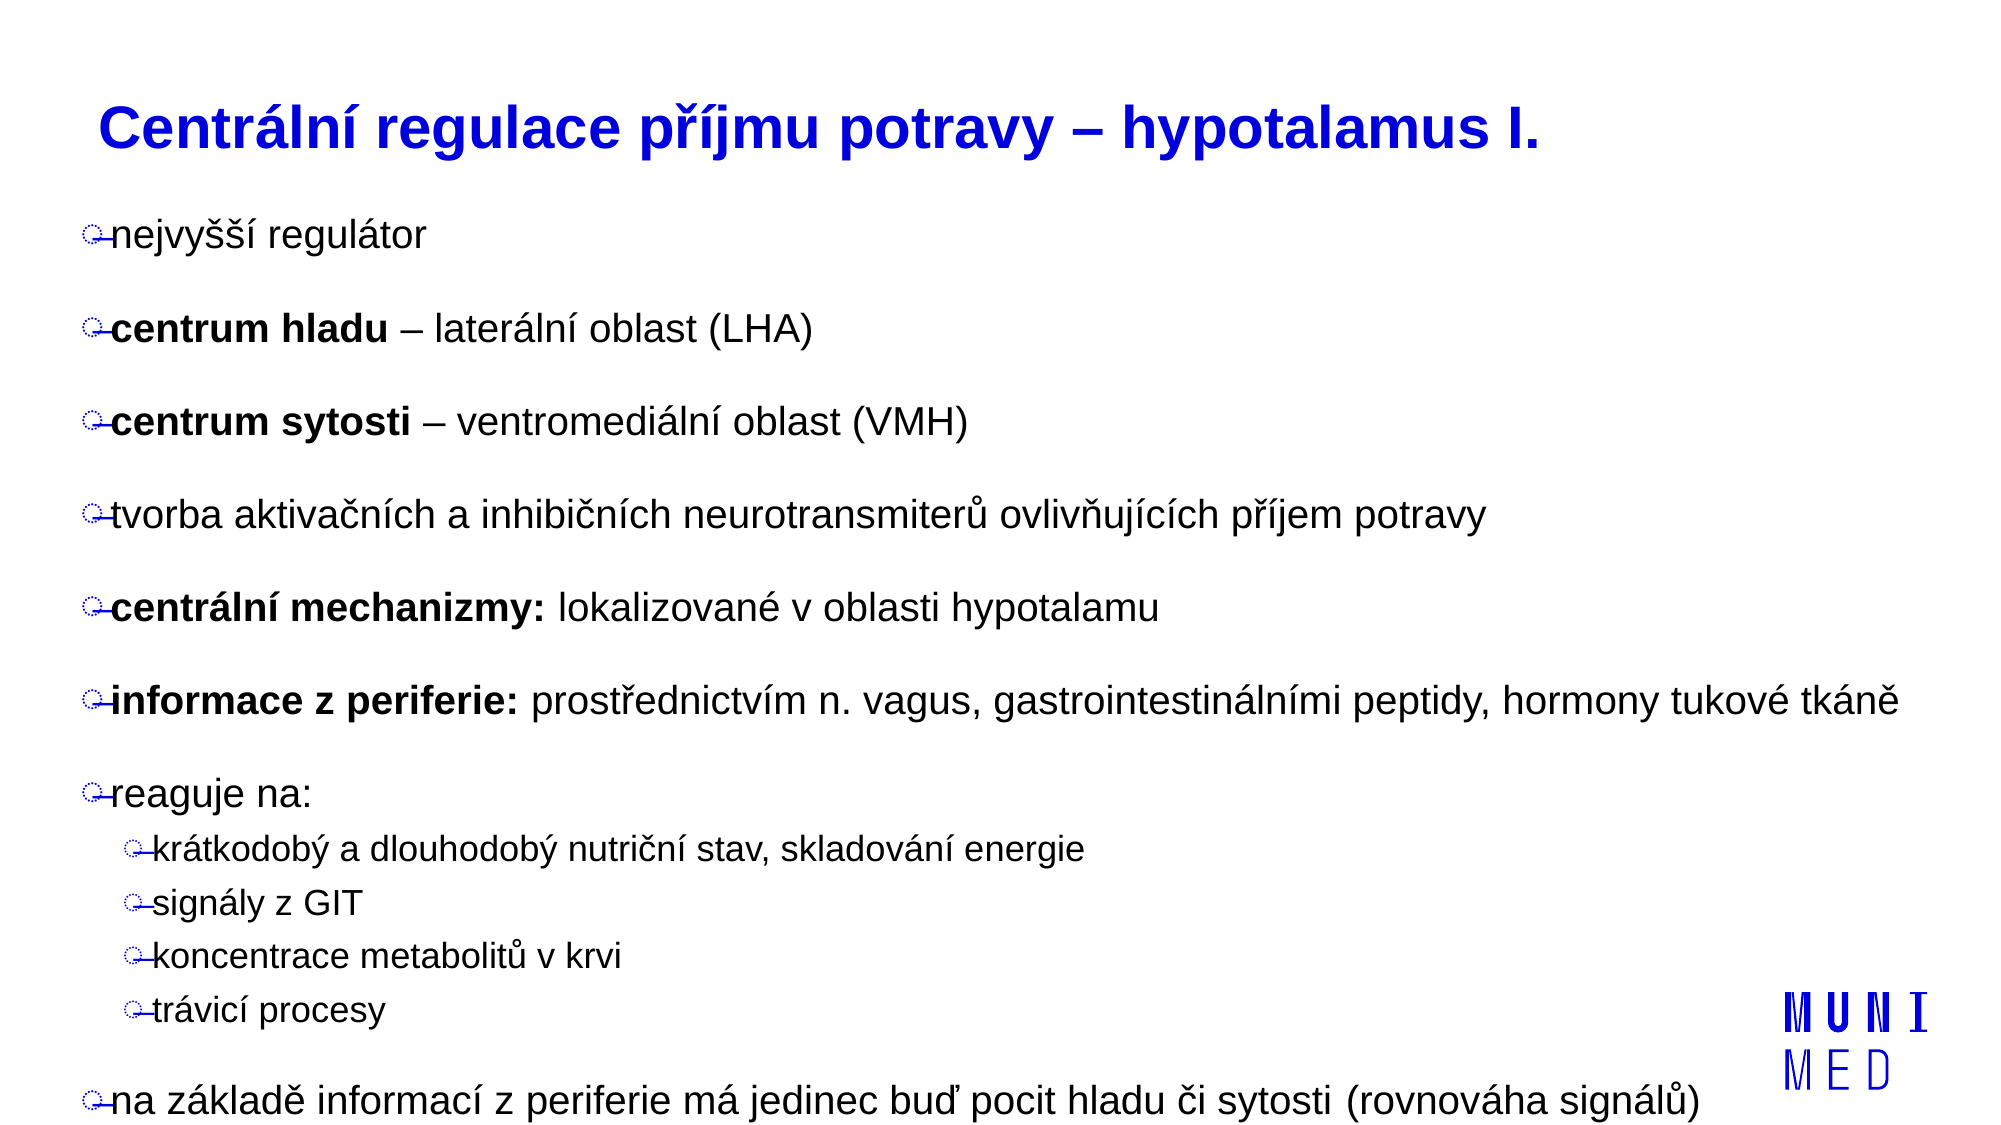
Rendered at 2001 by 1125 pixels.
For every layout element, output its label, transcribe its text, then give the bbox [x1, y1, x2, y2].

title Centrální regulace příjmu potravy – hypotalamus I. [98, 85, 1750, 161]
list nejvyšší regulátor centrum hladu – laterální oblast (LHA) centrum sytosti – ventromediální oblast (VMH) tvorba aktivačních a inhibičních neurotransmiterů ovlivňujících příjem potravy centrální mechanizmy: lokalizované v oblasti hypotalamu informace z periferie: prostřednictvím n. vagus, gastrointestinálními peptidy, hormony tukové tkáně reaguje na: krátkodobý a dlouhodobý nutriční stav, skladování energie signály z GIT koncentrace metabolitů v krvi trávicí procesy na základě informací z periferie má jedinec buď pocit hladu či sytosti (rovnováha signálů) [68, 184, 1978, 1125]
